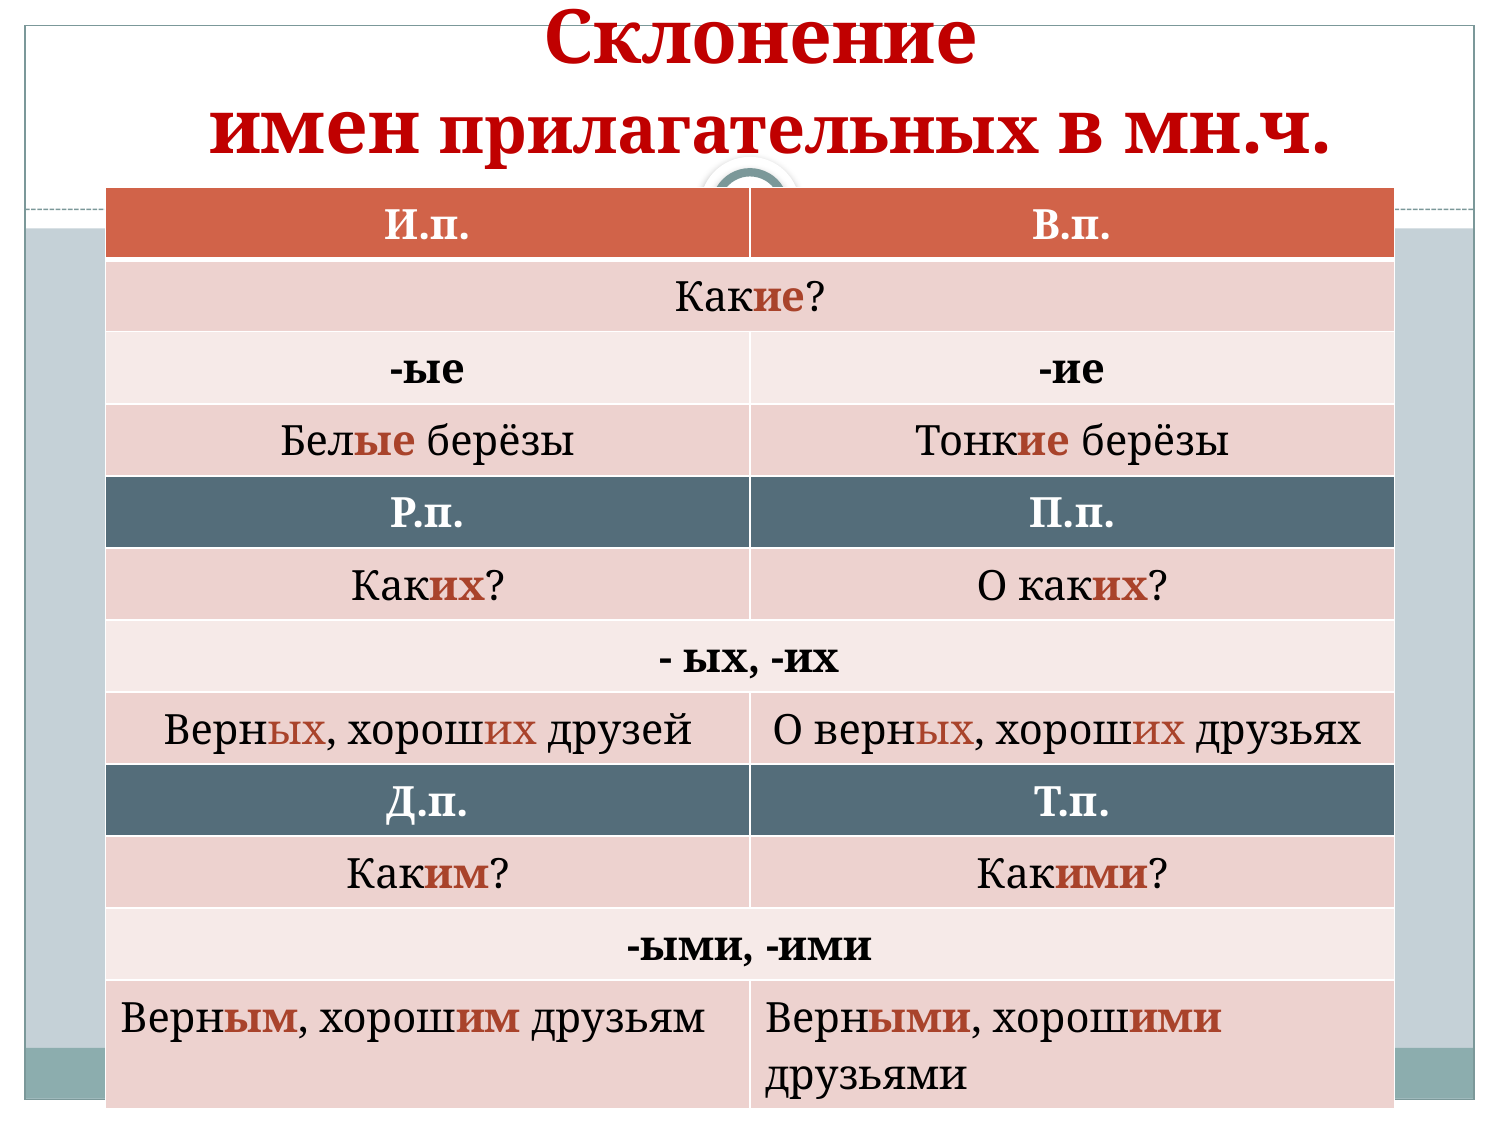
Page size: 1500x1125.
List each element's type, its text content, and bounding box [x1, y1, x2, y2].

table_cell - ых, -их [106, 621, 1394, 691]
table_cell -ыми, -ими [106, 909, 1394, 979]
table_cell Каких? [106, 549, 749, 619]
table_cell Верных, хороших друзей [106, 693, 749, 763]
table_cell Тонкие берёзы [751, 405, 1394, 475]
table_cell Р.п. [106, 477, 749, 547]
table_cell Верным, хорошим друзьям [106, 981, 749, 1108]
table_cell Верными, хорошими друзьями [751, 981, 1394, 1108]
table_cell Какими? [751, 837, 1394, 907]
table_cell О верных, хороших друзьях [751, 693, 1394, 763]
title Склонение имен прилагательных в мн.ч. [93, 0, 1449, 176]
table_header И.п. [106, 188, 749, 257]
table_cell Д.п. [106, 765, 749, 835]
table_cell Т.п. [751, 765, 1394, 835]
table_cell -ые [106, 332, 749, 403]
table_cell Какие? [106, 262, 1394, 331]
table_cell Белые берёзы [106, 405, 749, 475]
table_cell Каким? [106, 837, 749, 907]
table_header В.п. [751, 188, 1394, 257]
table_cell О каких? [751, 549, 1394, 619]
table_cell -ие [751, 332, 1394, 403]
table_cell П.п. [751, 477, 1394, 547]
